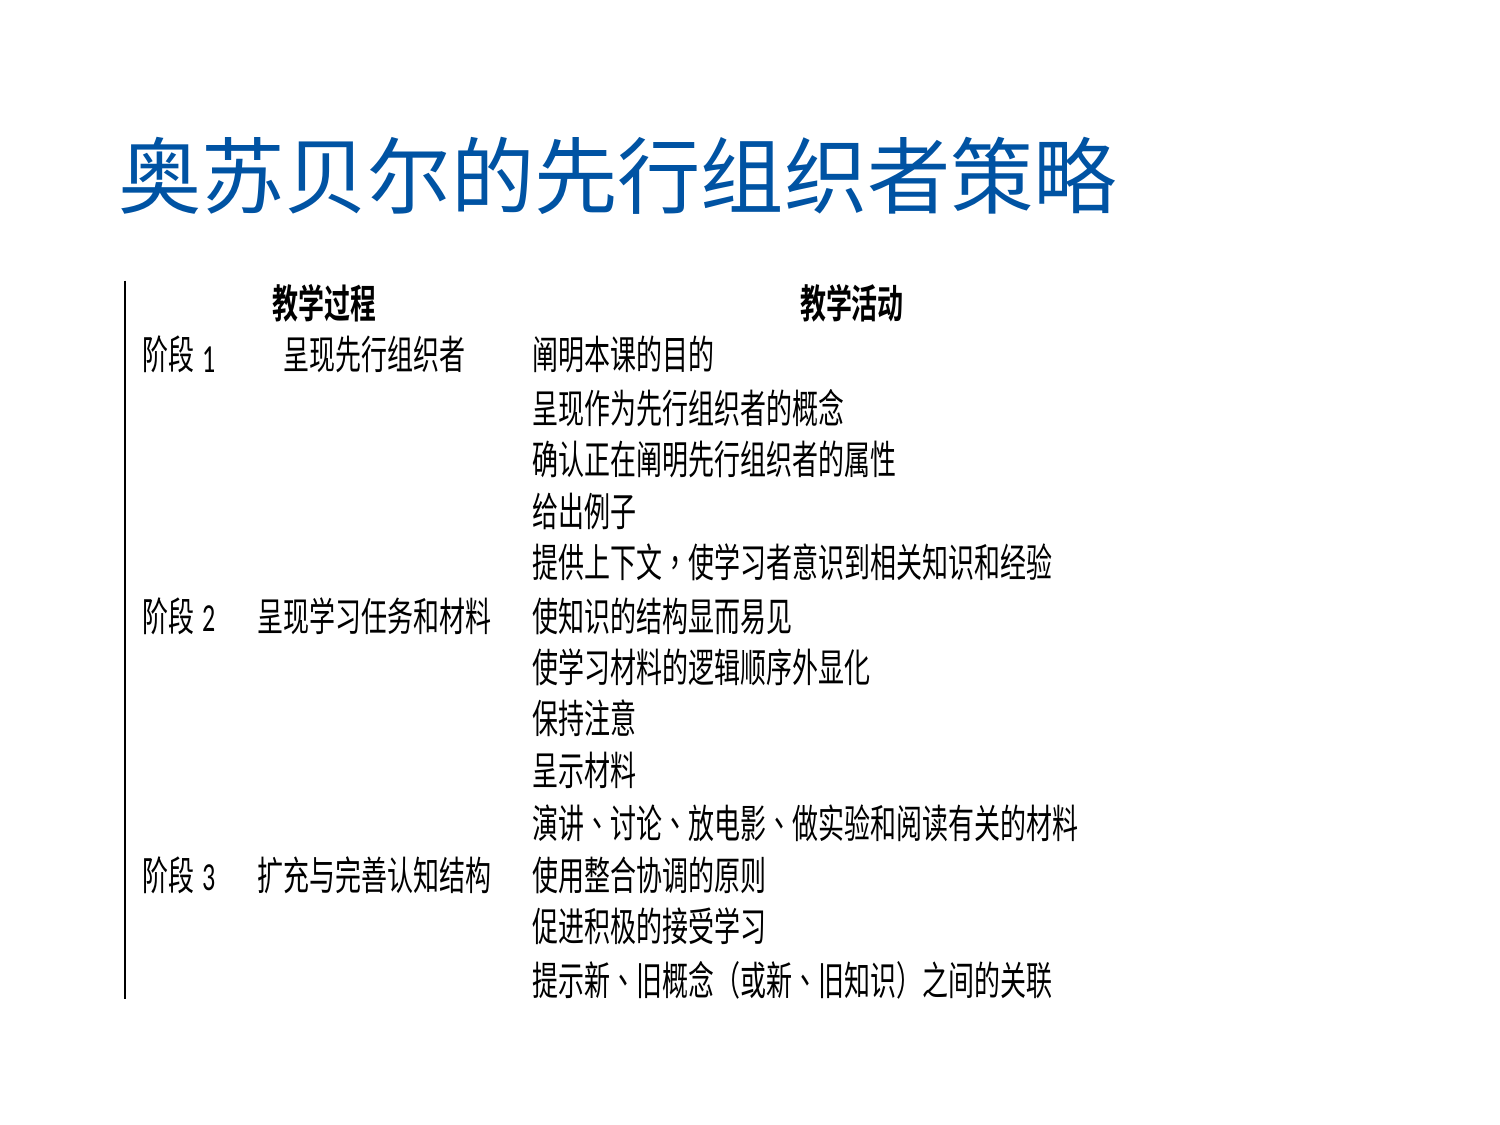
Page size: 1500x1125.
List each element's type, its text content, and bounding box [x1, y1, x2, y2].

picture [127, 275, 1441, 1068]
title 奥苏贝尔的先行组织者策略 [103, 116, 1206, 245]
